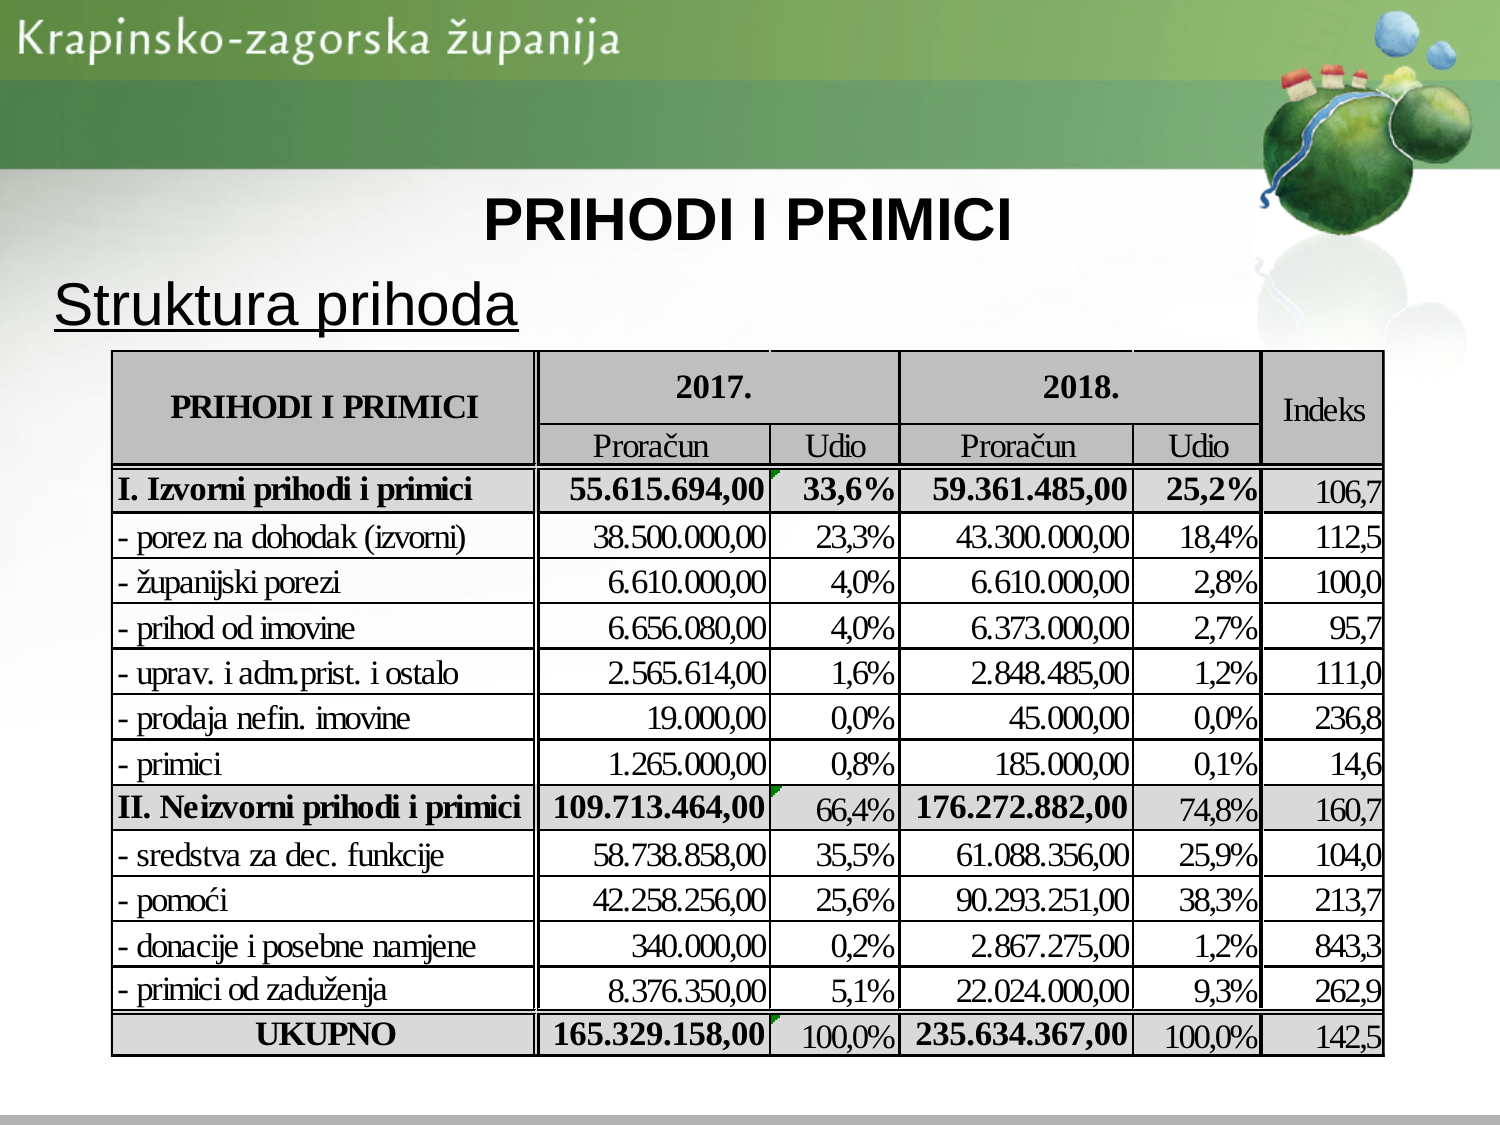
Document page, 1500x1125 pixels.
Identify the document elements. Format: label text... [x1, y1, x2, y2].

list PRIHODI I PRIMICI Struktura prihoda [38, 172, 1459, 1094]
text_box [110, 349, 1387, 1059]
picture [0, 0, 1500, 1115]
